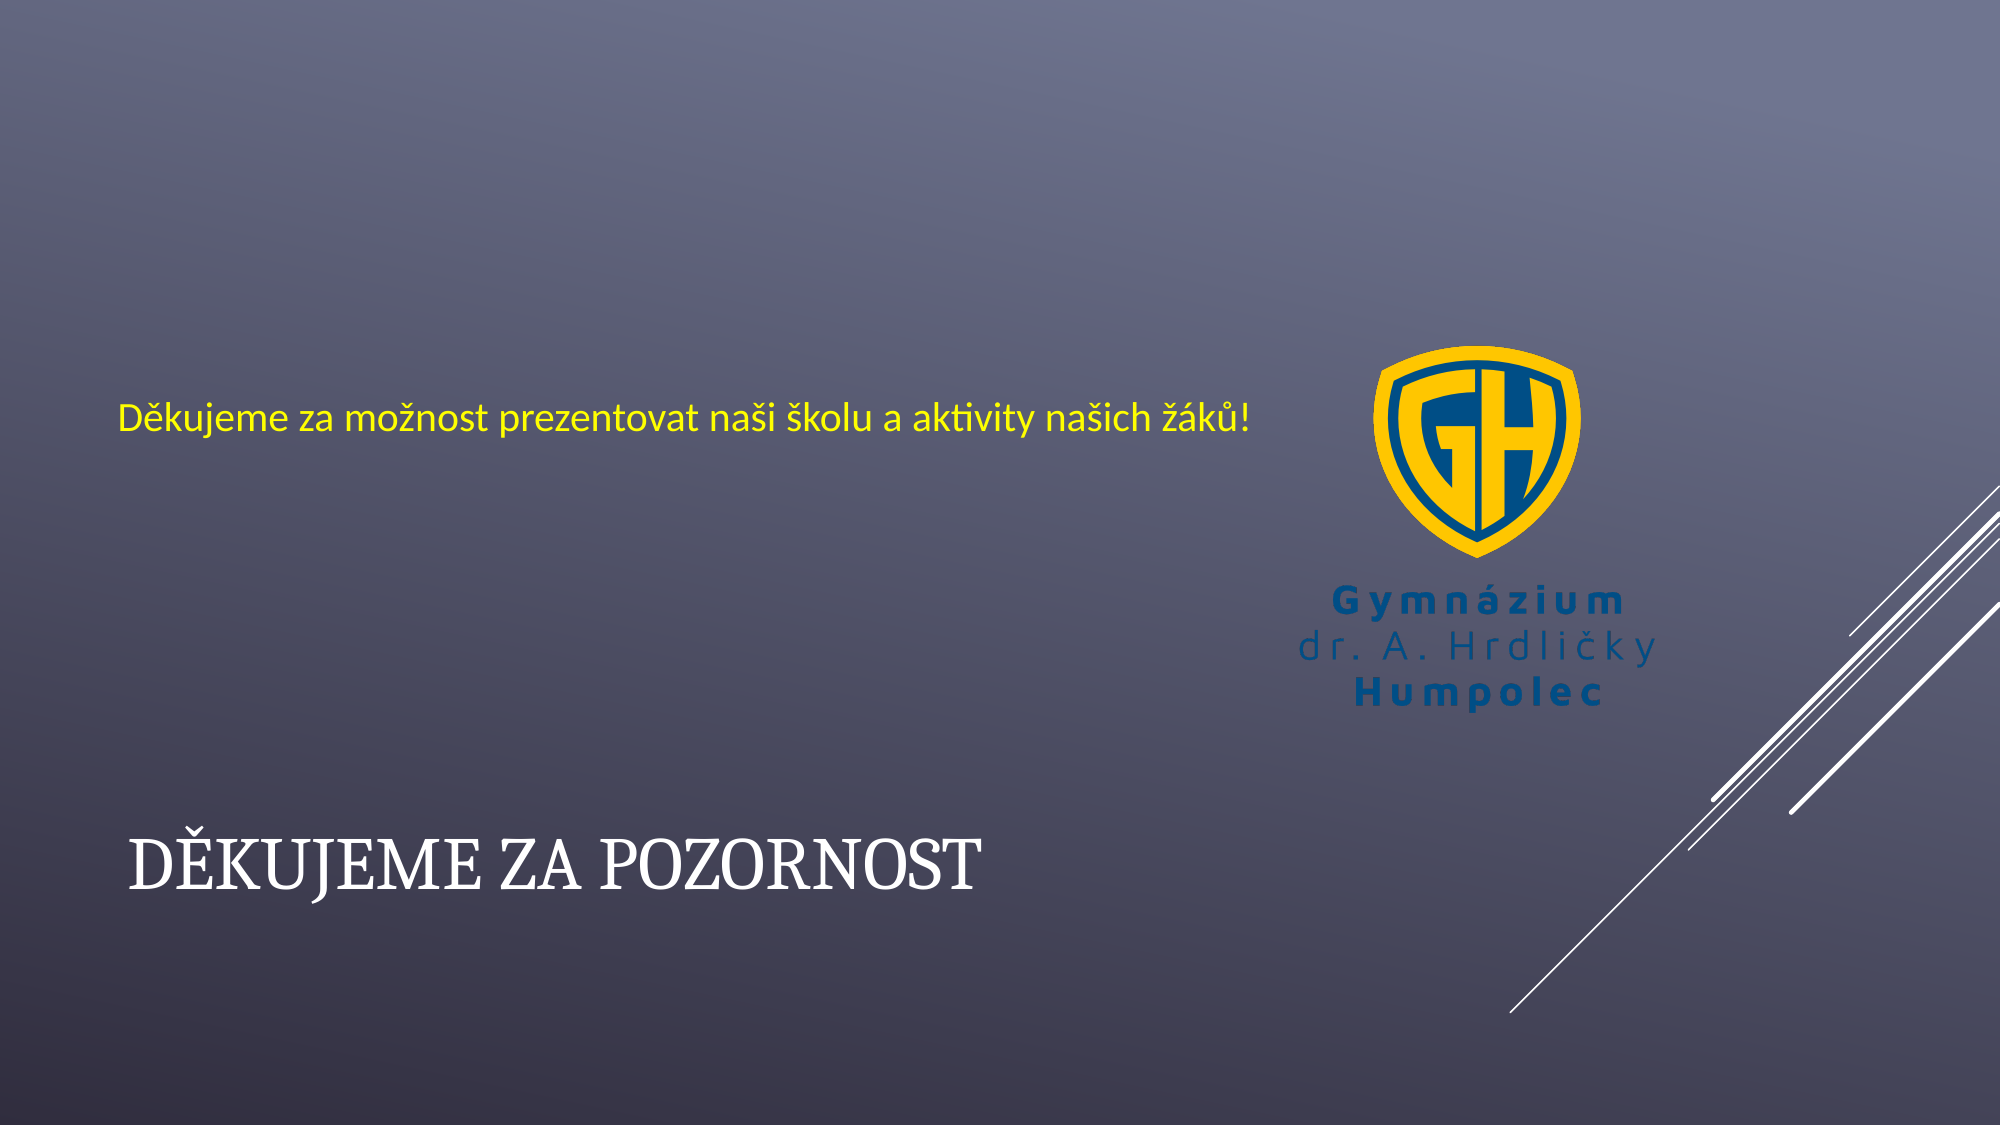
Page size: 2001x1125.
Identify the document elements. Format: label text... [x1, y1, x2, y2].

list Děkujeme za možnost prezentovat naši školu a aktivity našich žáků! [102, 117, 1503, 711]
title Děkujeme za pozornost [112, 736, 1513, 984]
picture [1210, 263, 1743, 796]
